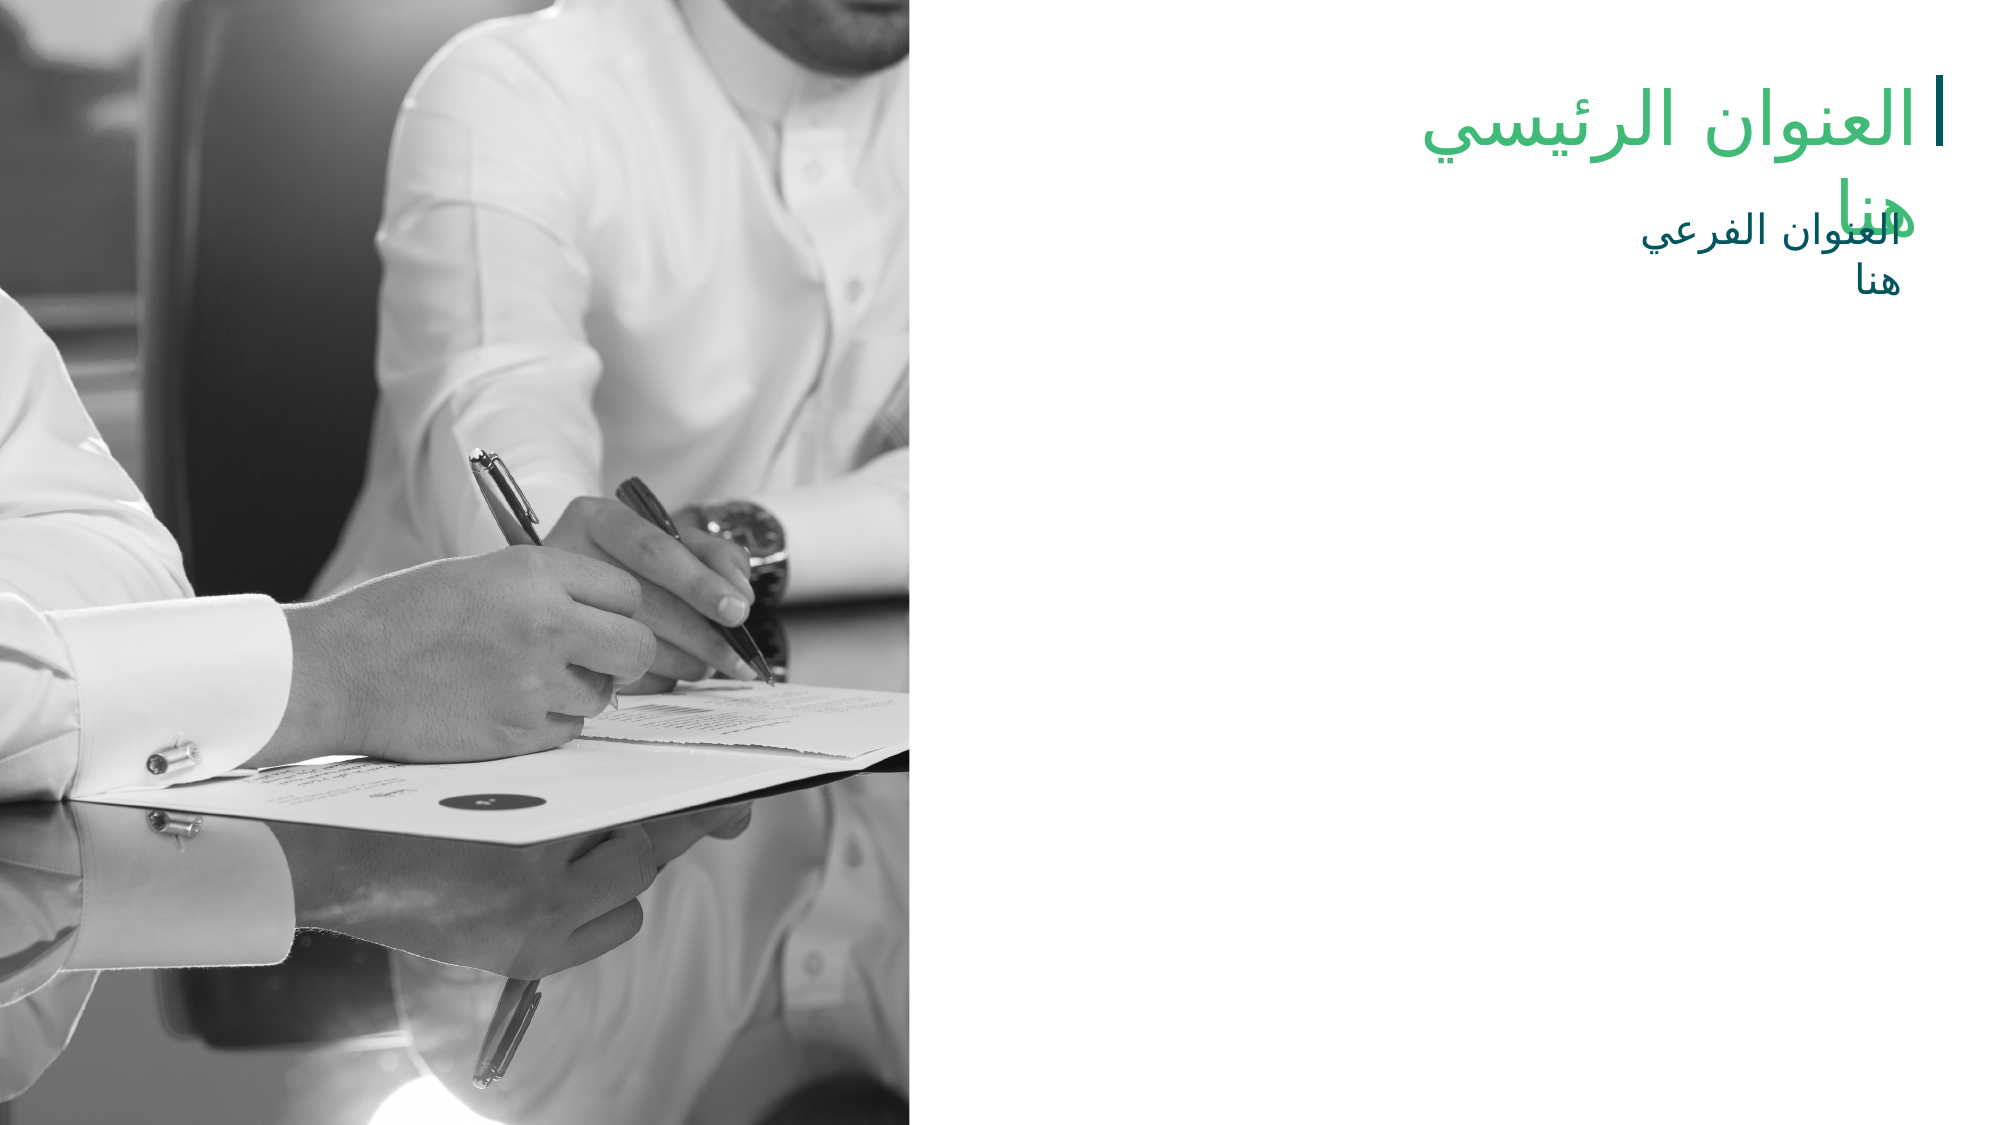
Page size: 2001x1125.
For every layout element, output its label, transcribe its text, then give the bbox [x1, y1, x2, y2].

text_box العنوان الفرعي هنا [1582, 195, 1917, 311]
picture [0, 0, 910, 1125]
text_box العنوان الرئيسي هنا [1325, 62, 1934, 258]
